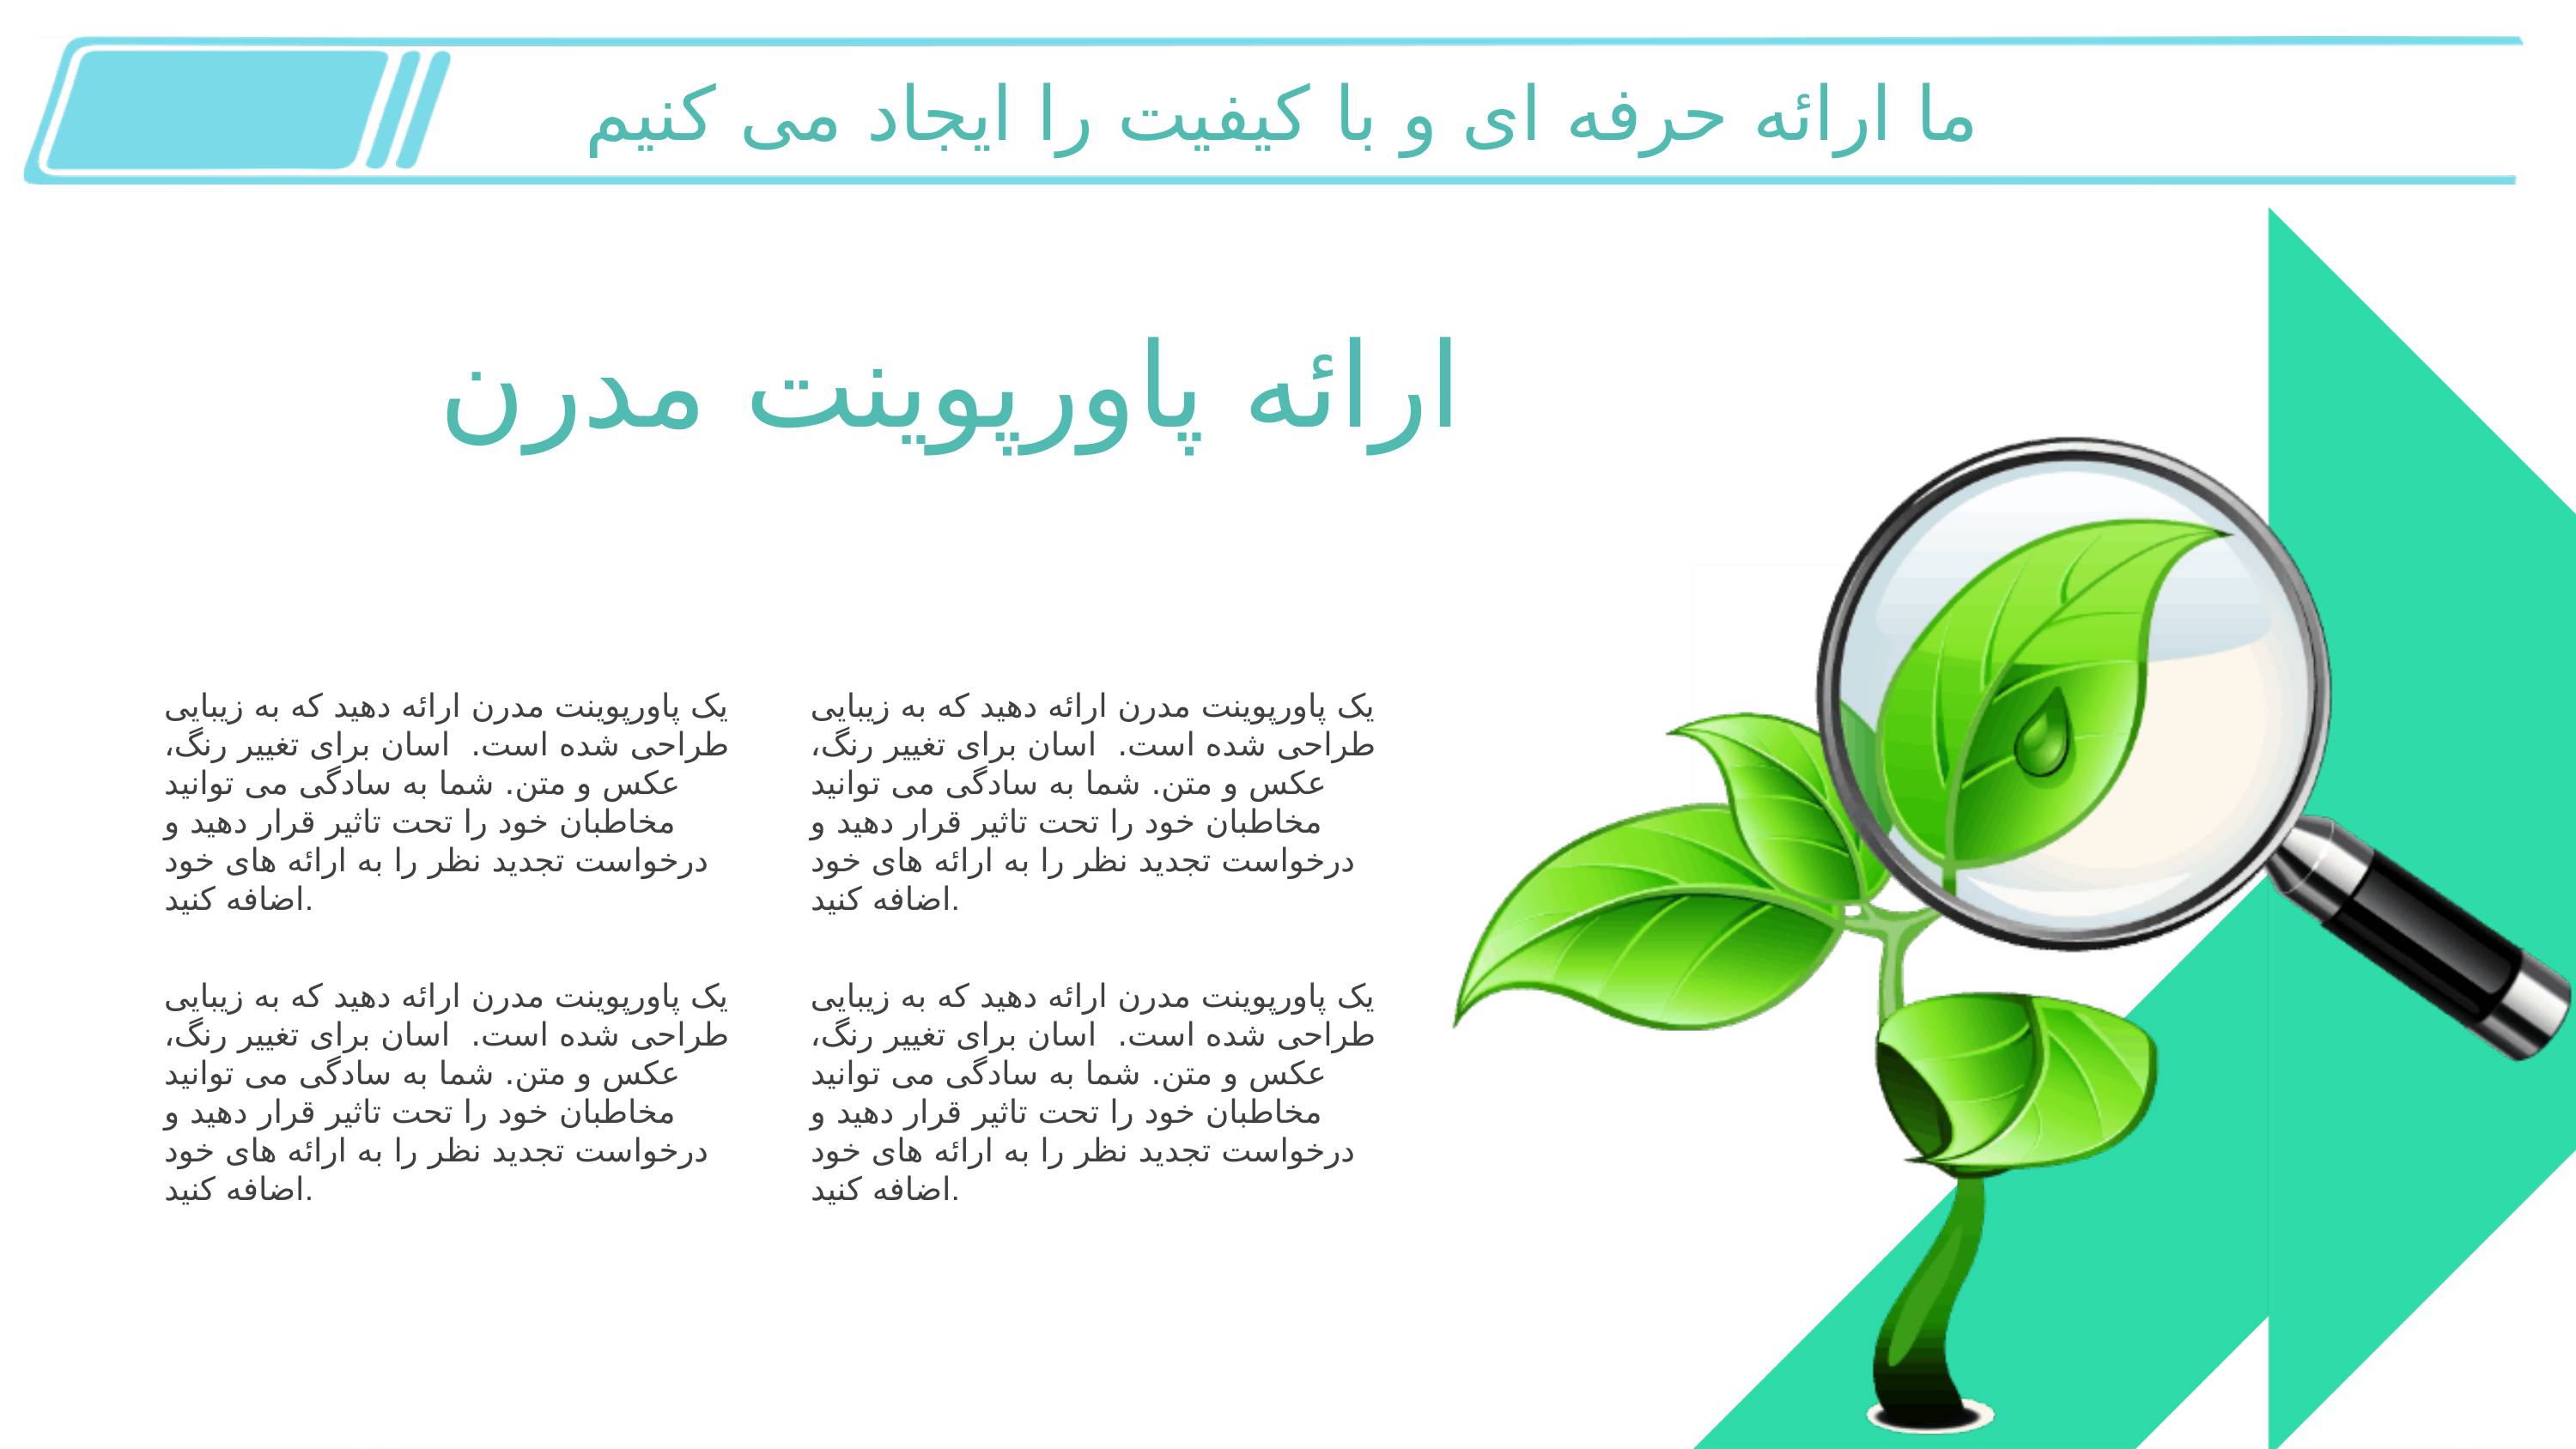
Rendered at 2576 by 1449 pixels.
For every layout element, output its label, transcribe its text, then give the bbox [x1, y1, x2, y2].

text_box [1643, 208, 2576, 267]
text_box [23, 36, 2524, 185]
text_box [0, 0, 2576, 1449]
text_box ارائه پاورپوینت مدرن [164, 309, 1343, 452]
text_box ما ارائه حرفه ای و با کیفیت را ایجاد می کنیم [75, 64, 2490, 155]
text_box یک پاورپوینت مدرن ارائه دهید که به زیبایی طراحی شده است. اسان برای تغییر رنگ، عکس و متن. شما به سادگی می توانید مخاطبان خود را تحت تاثیر قرار دهید و درخواست تجدید نظر را به ارائه های خود اضافه کنید. [810, 685, 1343, 974]
text_box [1343, 267, 2576, 1449]
text_box یک پاورپوینت مدرن ارائه دهید که به زیبایی طراحی شده است. اسان برای تغییر رنگ، عکس و متن. شما به سادگی می توانید مخاطبان خود را تحت تاثیر قرار دهید و درخواست تجدید نظر را به ارائه های خود اضافه کنید. [164, 974, 785, 1265]
text_box یک پاورپوینت مدرن ارائه دهید که به زیبایی طراحی شده است. اسان برای تغییر رنگ، عکس و متن. شما به سادگی می توانید مخاطبان خود را تحت تاثیر قرار دهید و درخواست تجدید نظر را به ارائه های خود اضافه کنید. [164, 685, 785, 974]
text_box یک پاورپوینت مدرن ارائه دهید که به زیبایی طراحی شده است. اسان برای تغییر رنگ، عکس و متن. شما به سادگی می توانید مخاطبان خود را تحت تاثیر قرار دهید و درخواست تجدید نظر را به ارائه های خود اضافه کنید. [810, 974, 1343, 1265]
